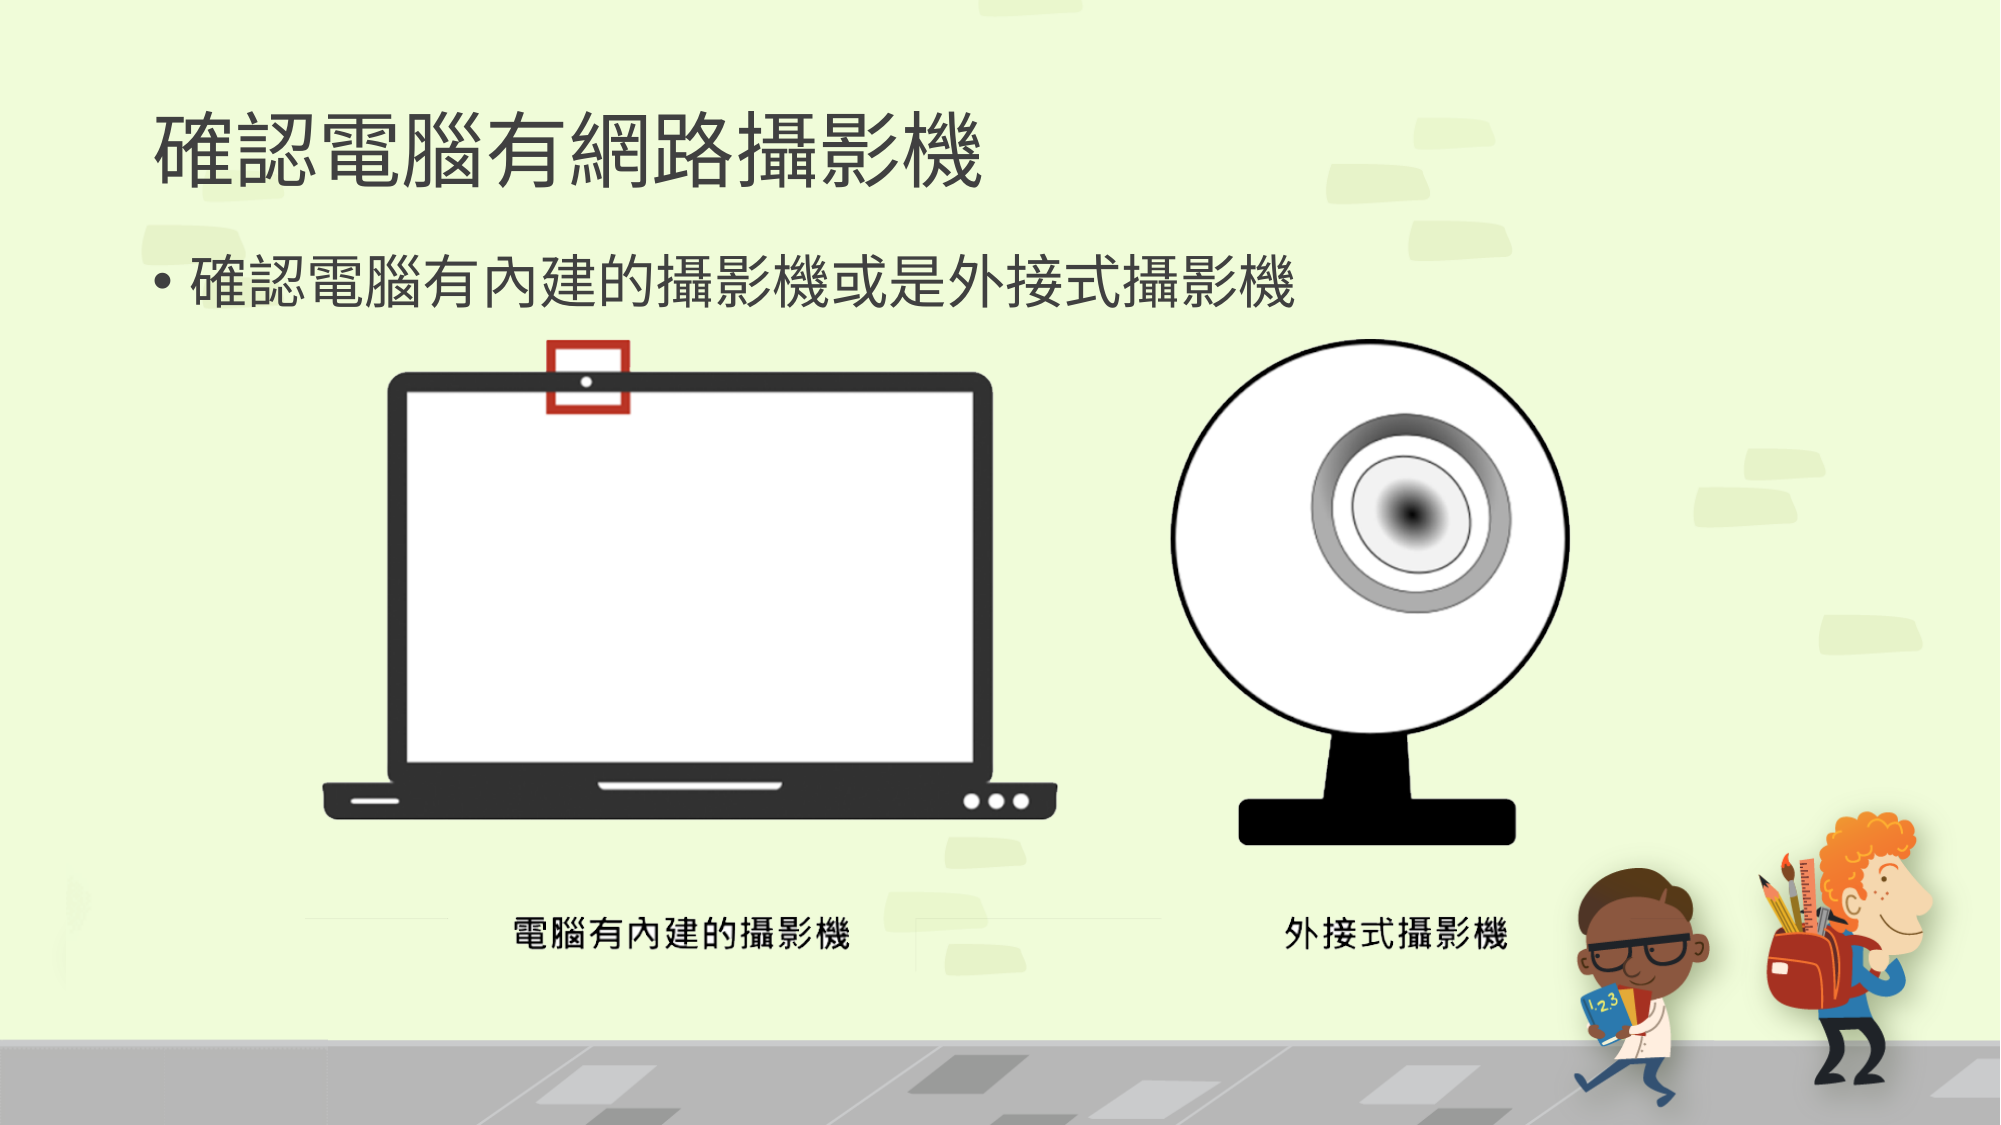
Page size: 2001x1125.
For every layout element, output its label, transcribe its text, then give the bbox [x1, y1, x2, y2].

title 確認電腦有網路攝影機 [137, 59, 1750, 237]
picture [0, 0, 2000, 1125]
list 確認電腦有內建的攝影機或是外接式攝影機 [137, 237, 1750, 1024]
